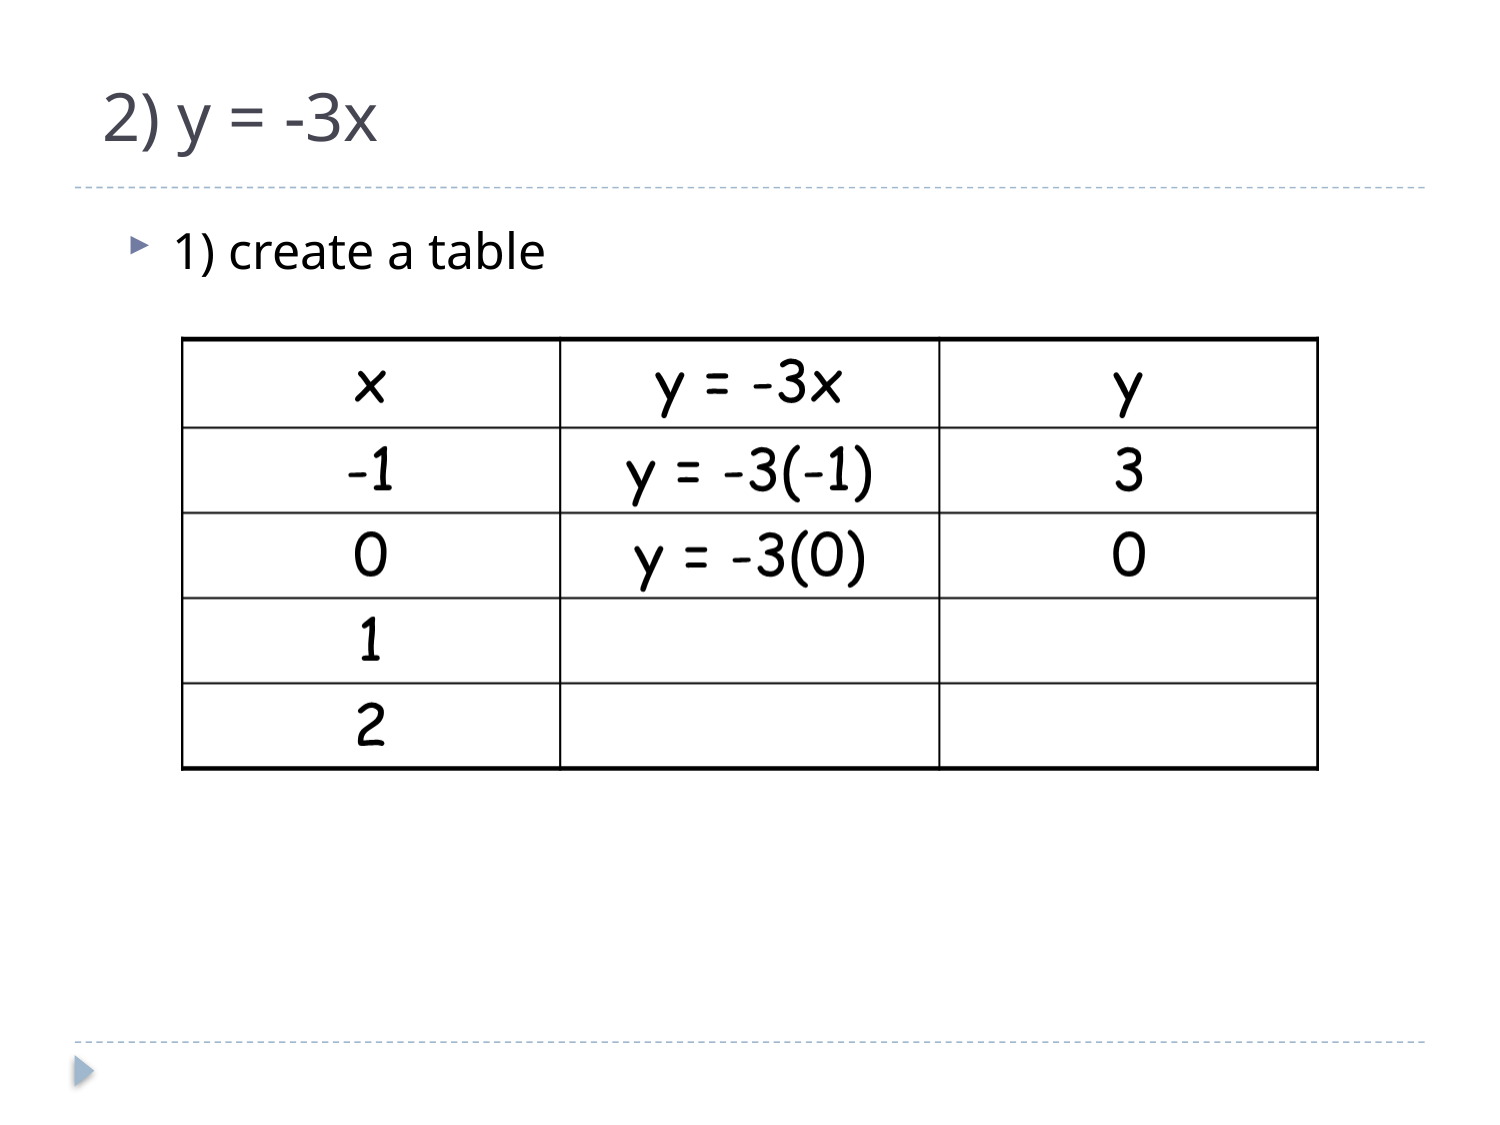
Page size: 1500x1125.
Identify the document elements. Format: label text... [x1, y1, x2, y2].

title 2) y = -3x [87, 62, 1215, 163]
list 1) create a table [112, 212, 1375, 1038]
picture [180, 329, 1320, 796]
